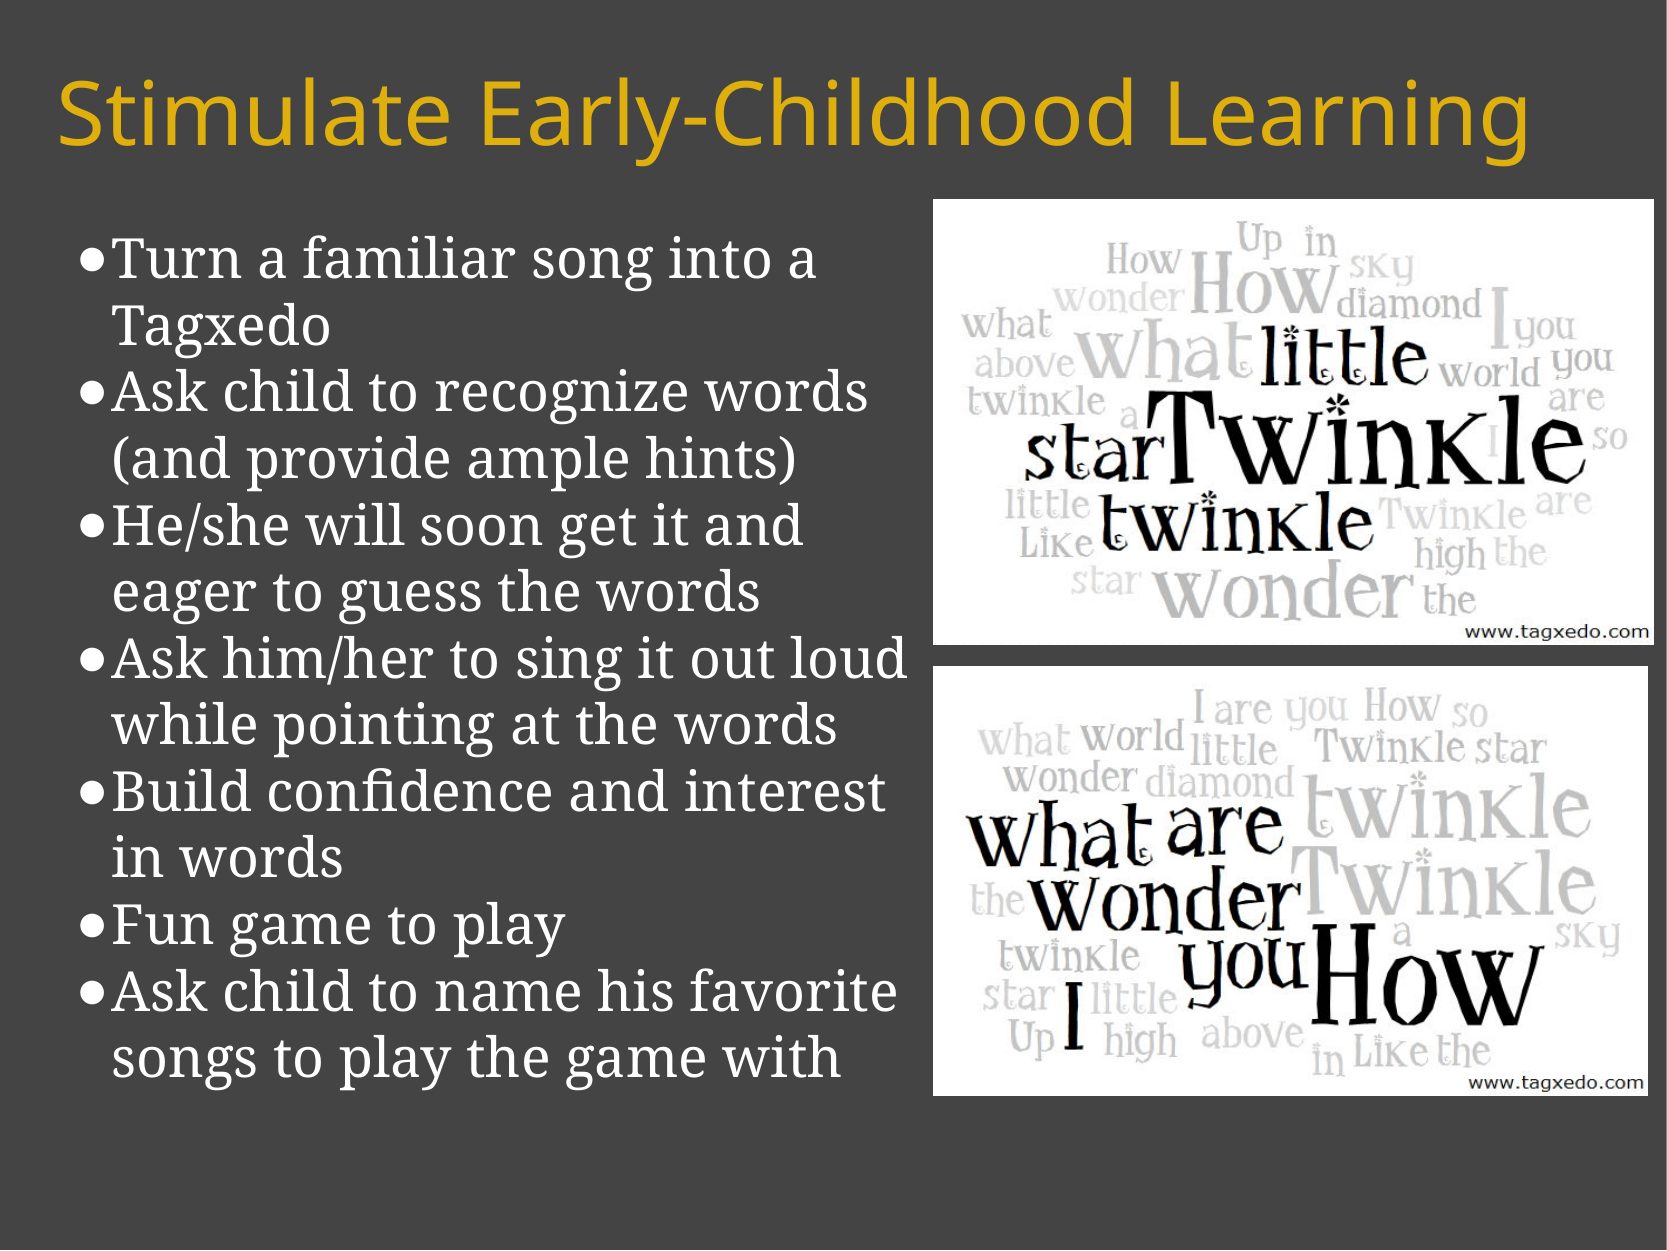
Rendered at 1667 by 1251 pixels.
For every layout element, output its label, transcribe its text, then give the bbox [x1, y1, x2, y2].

title Stimulate Early-Childhood Learning [50, 50, 1630, 213]
list Turn a familiar song into a Tagxedo Ask child to recognize words (and provide ample hints) He/she will soon get it and eager to guess the words Ask him/her to sing it out loud while pointing at the words Build confidence and interest in words Fun game to play Ask child to name his favorite songs to play the game with [42, 216, 919, 1125]
picture [0, 0, 1667, 1250]
